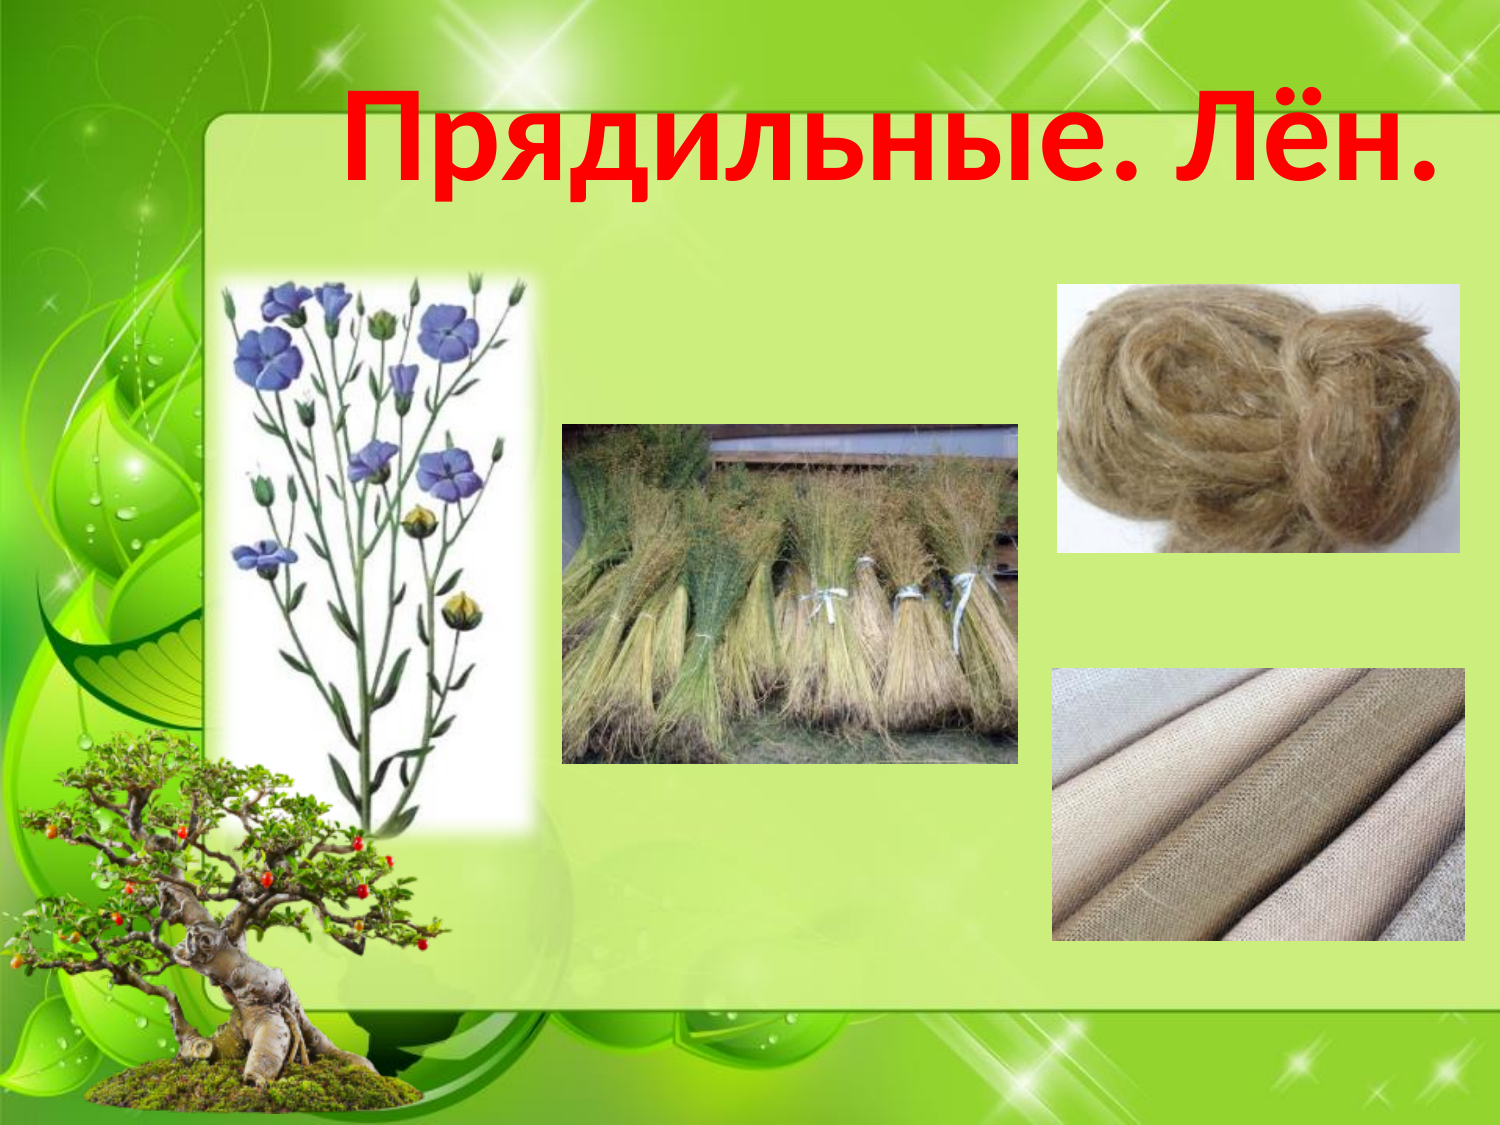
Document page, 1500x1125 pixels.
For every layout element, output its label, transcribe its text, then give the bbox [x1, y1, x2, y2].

picture [0, 0, 1500, 1125]
text_box Прядильные. Лён. [324, 35, 1460, 366]
